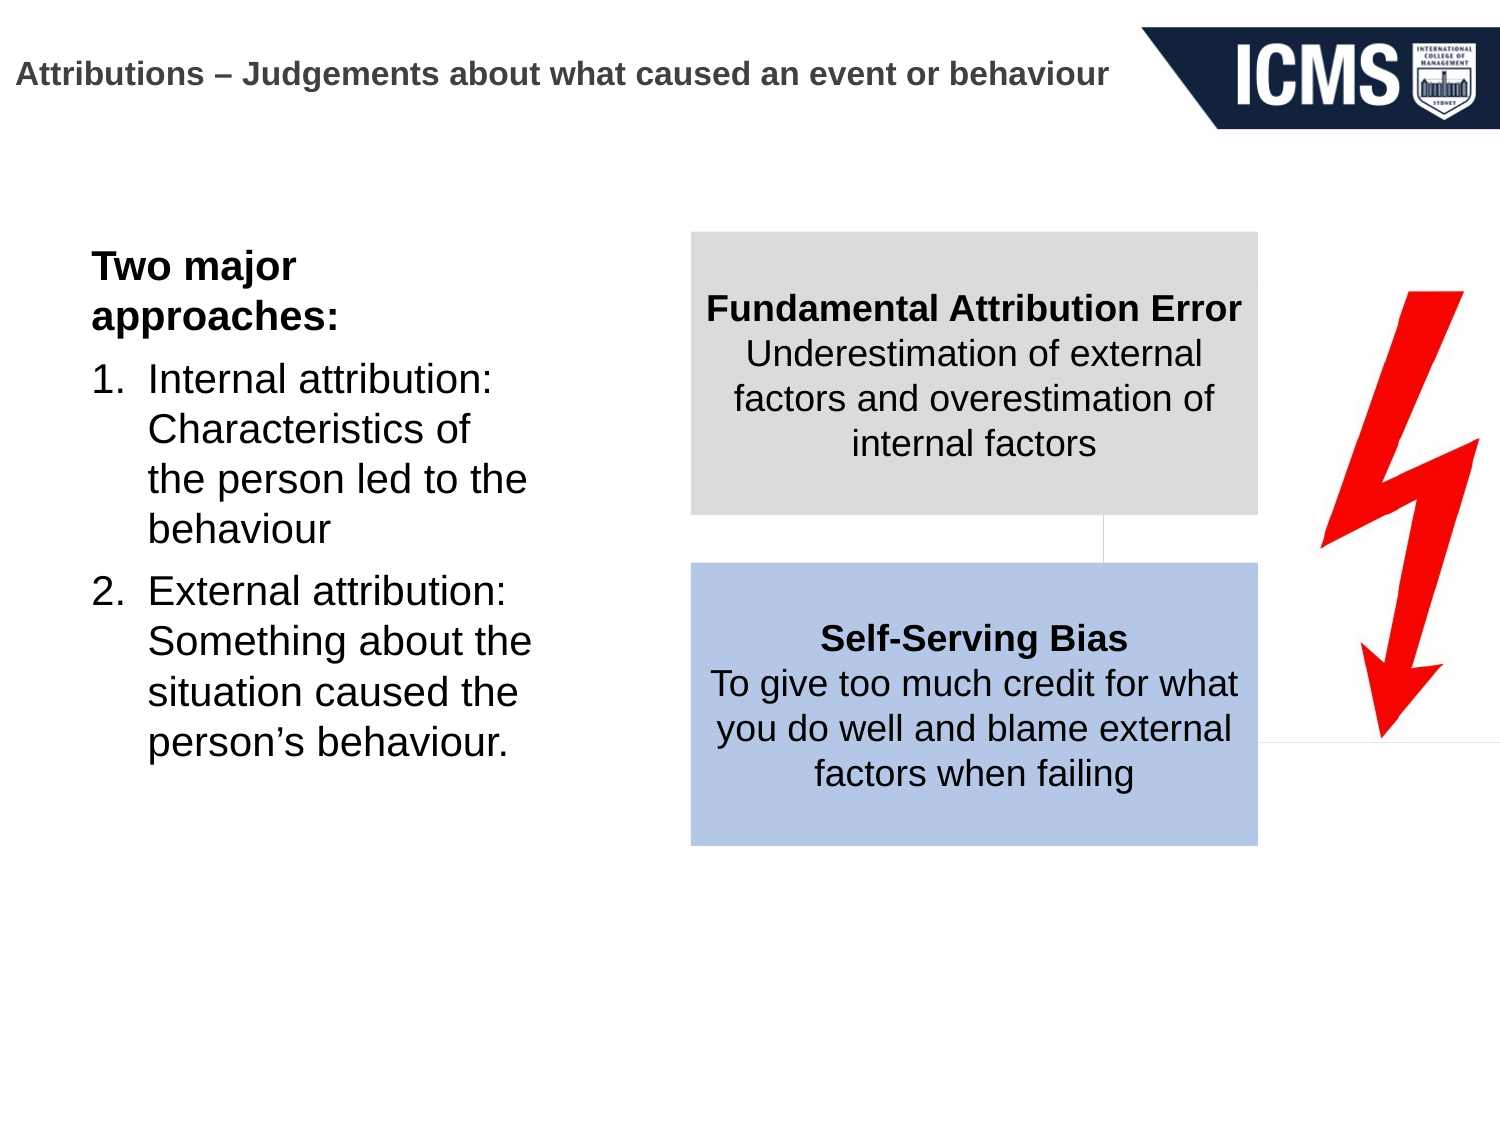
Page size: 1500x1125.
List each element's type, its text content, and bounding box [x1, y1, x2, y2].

picture [0, 0, 1500, 189]
text_box Self-Serving Bias To give too much credit for what you do well and blame external factors when failing [690, 562, 1258, 846]
title Attributions – Judgements about what caused an event or behaviour [0, 30, 1128, 119]
text_box Two major approaches: Internal attribution: Characteristics of the person led to the behaviour External attribution: Something about the situation caused the person’s behaviour. [76, 231, 550, 772]
text_box Fundamental Attribution Error Underestimation of external factors and overestimation of internal factors [690, 231, 1258, 516]
picture [1103, 287, 1500, 743]
